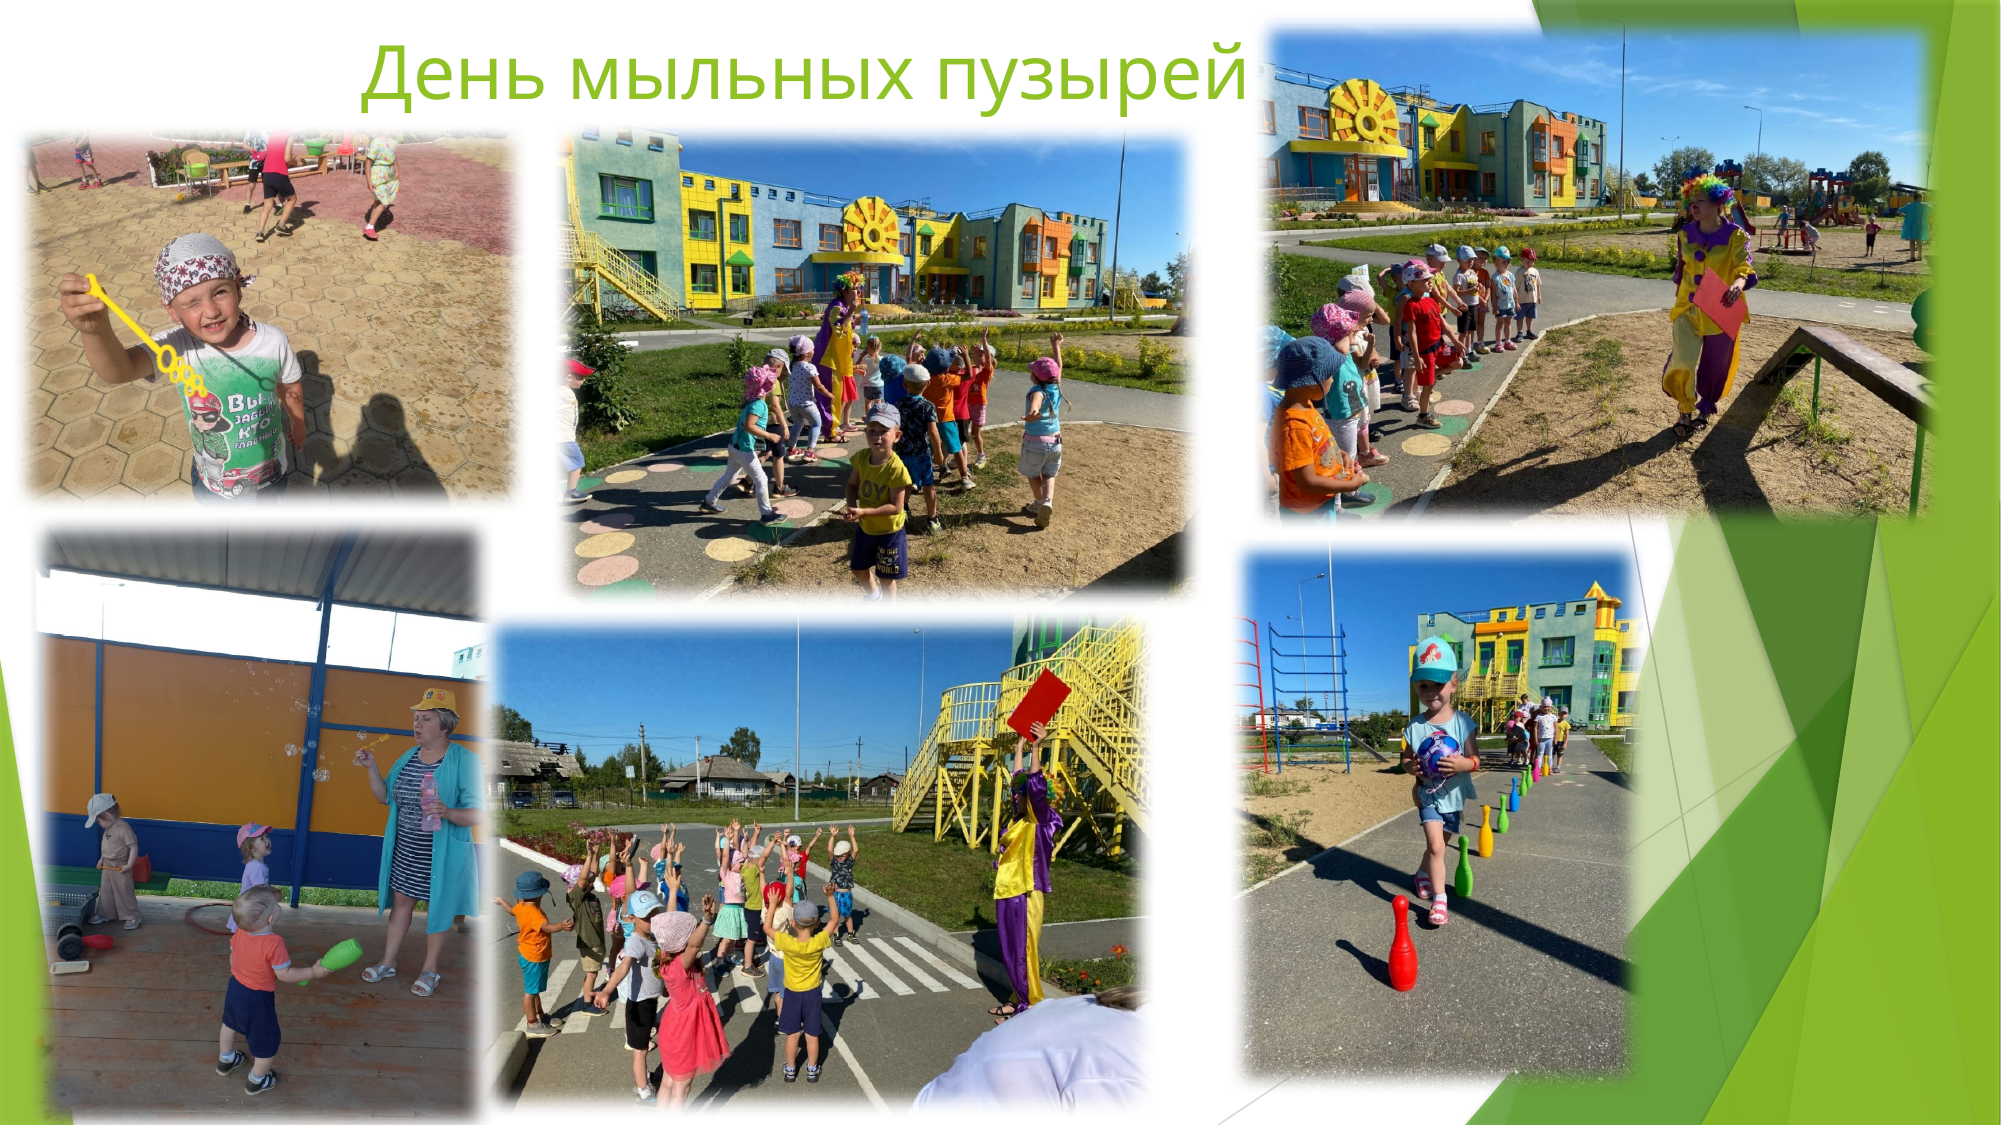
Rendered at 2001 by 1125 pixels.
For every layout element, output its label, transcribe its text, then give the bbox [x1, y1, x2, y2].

picture [10, 121, 1204, 1125]
picture [1251, 12, 1944, 532]
picture [1226, 535, 1648, 1096]
title День мыльных пузырей [111, 17, 1247, 235]
